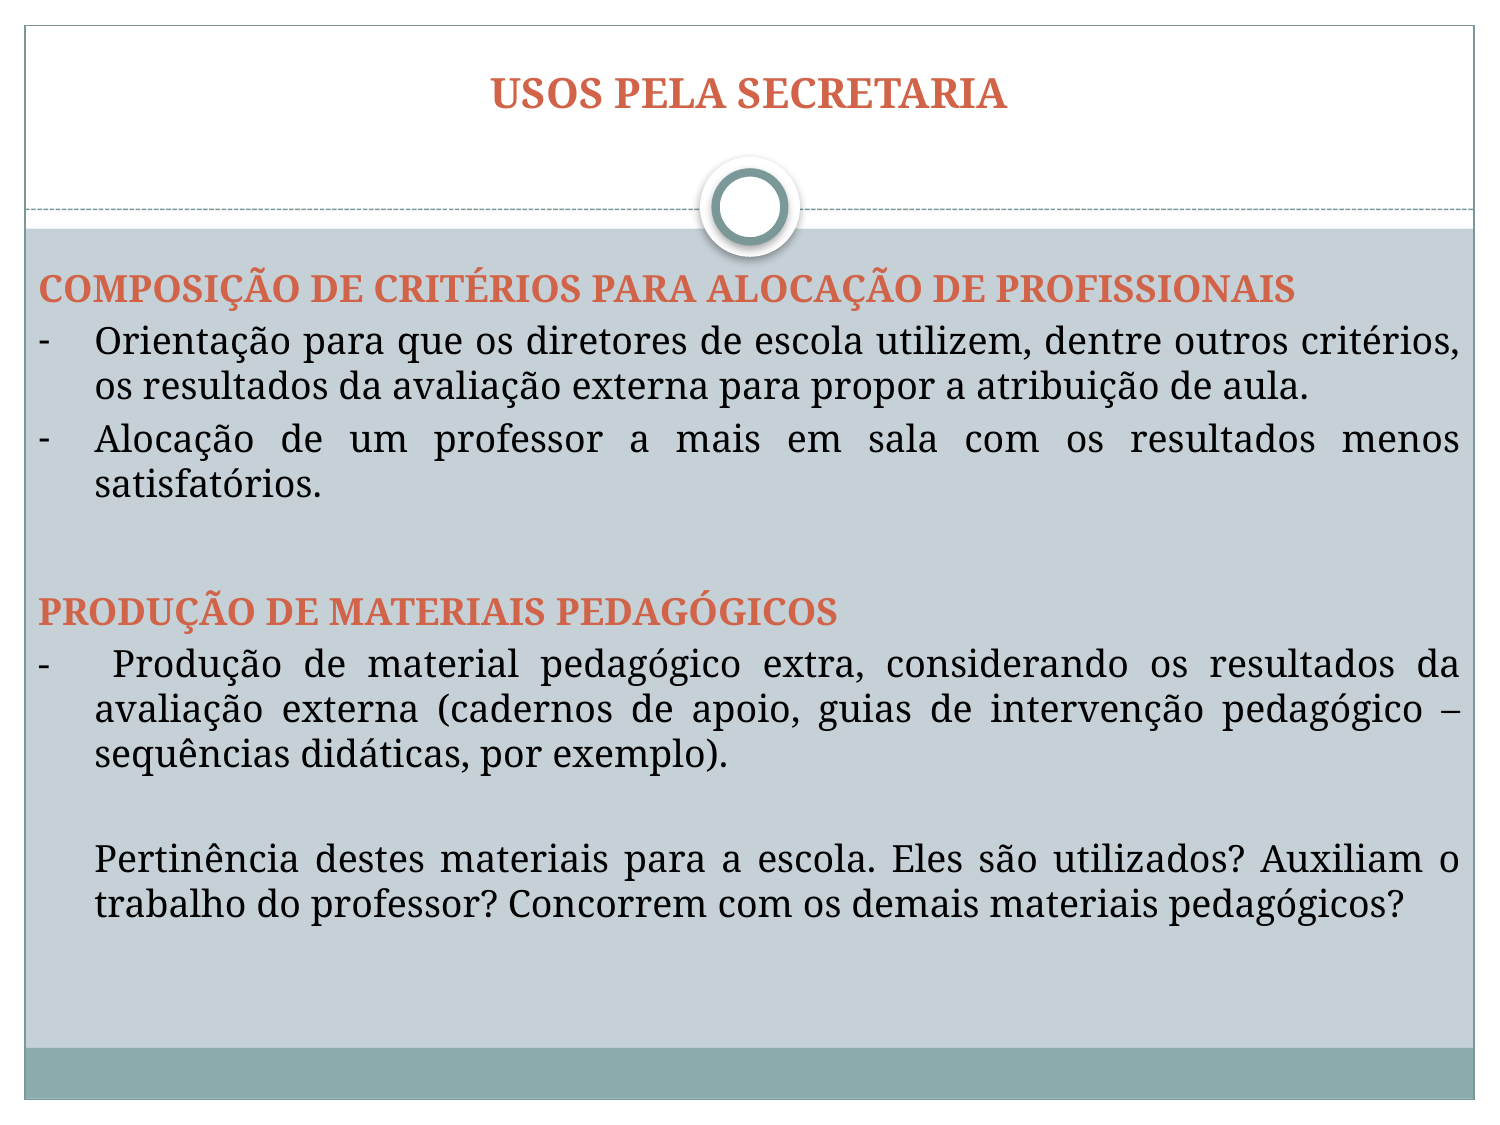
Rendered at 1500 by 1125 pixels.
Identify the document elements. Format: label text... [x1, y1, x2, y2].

title USOS PELA SECRETARIA [49, 0, 1450, 125]
text_box COMPOSIÇÃO DE CRITÉRIOS PARA ALOCAÇÃO DE PROFISSIONAIS Orientação para que os diretores de escola utilizem, dentre outros critérios, os resultados da avaliação externa para propor a atribuição de aula. Alocação de um professor a mais em sala com os resultados menos satisfatórios. PRODUÇÃO DE MATERIAIS PEDAGÓGICOS - Produção de material pedagógico extra, considerando os resultados da avaliação externa (cadernos de apoio, guias de intervenção pedagógico – sequências didáticas, por exemplo). Pertinência destes materiais para a escola. Eles são utilizados? Auxiliam o trabalho do professor? Concorrem com os demais materiais pedagógicos? [23, 204, 1477, 1032]
